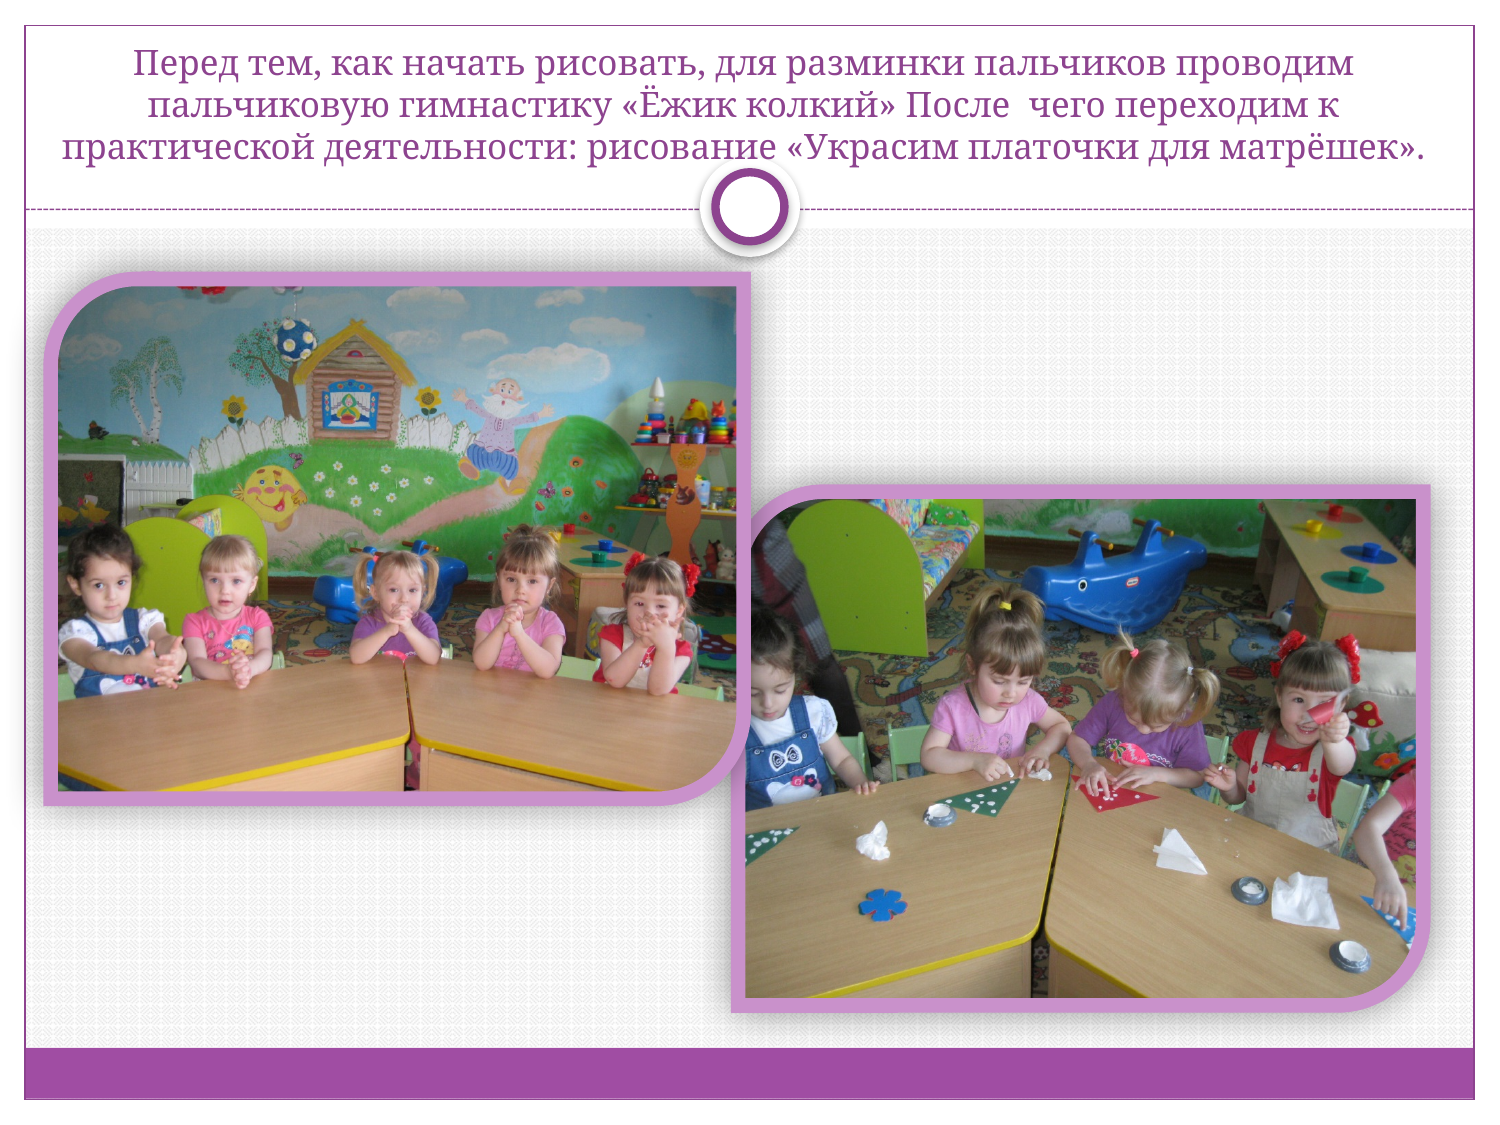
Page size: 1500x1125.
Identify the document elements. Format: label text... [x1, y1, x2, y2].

title Перед тем, как начать рисовать, для разминки пальчиков проводим пальчиковую гимнастику «Ёжик колкий» После чего переходим к практической деятельности: рисование «Украсим платочки для матрёшек». [39, 3, 1449, 174]
picture [50, 278, 1424, 1006]
